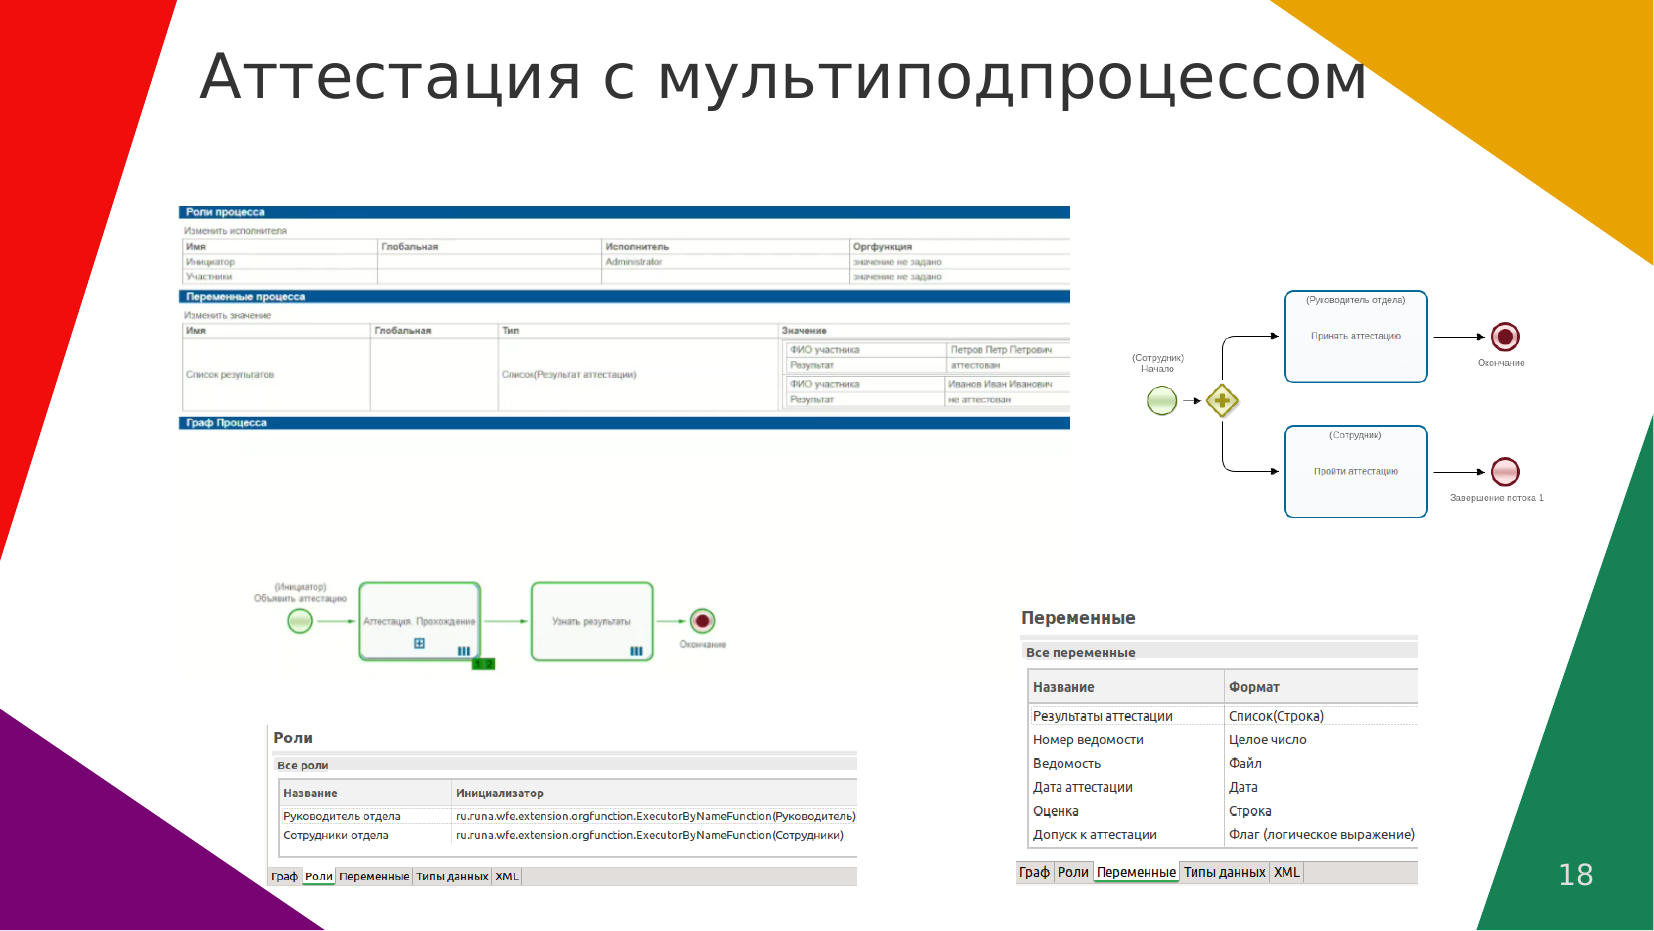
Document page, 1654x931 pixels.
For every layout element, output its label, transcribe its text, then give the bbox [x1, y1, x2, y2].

title Аттестация с мультиподпроцессом [76, 0, 1495, 152]
picture [1122, 265, 1566, 549]
picture [176, 206, 1418, 887]
slide_number 18 [1210, 856, 1595, 916]
picture [265, 724, 857, 886]
